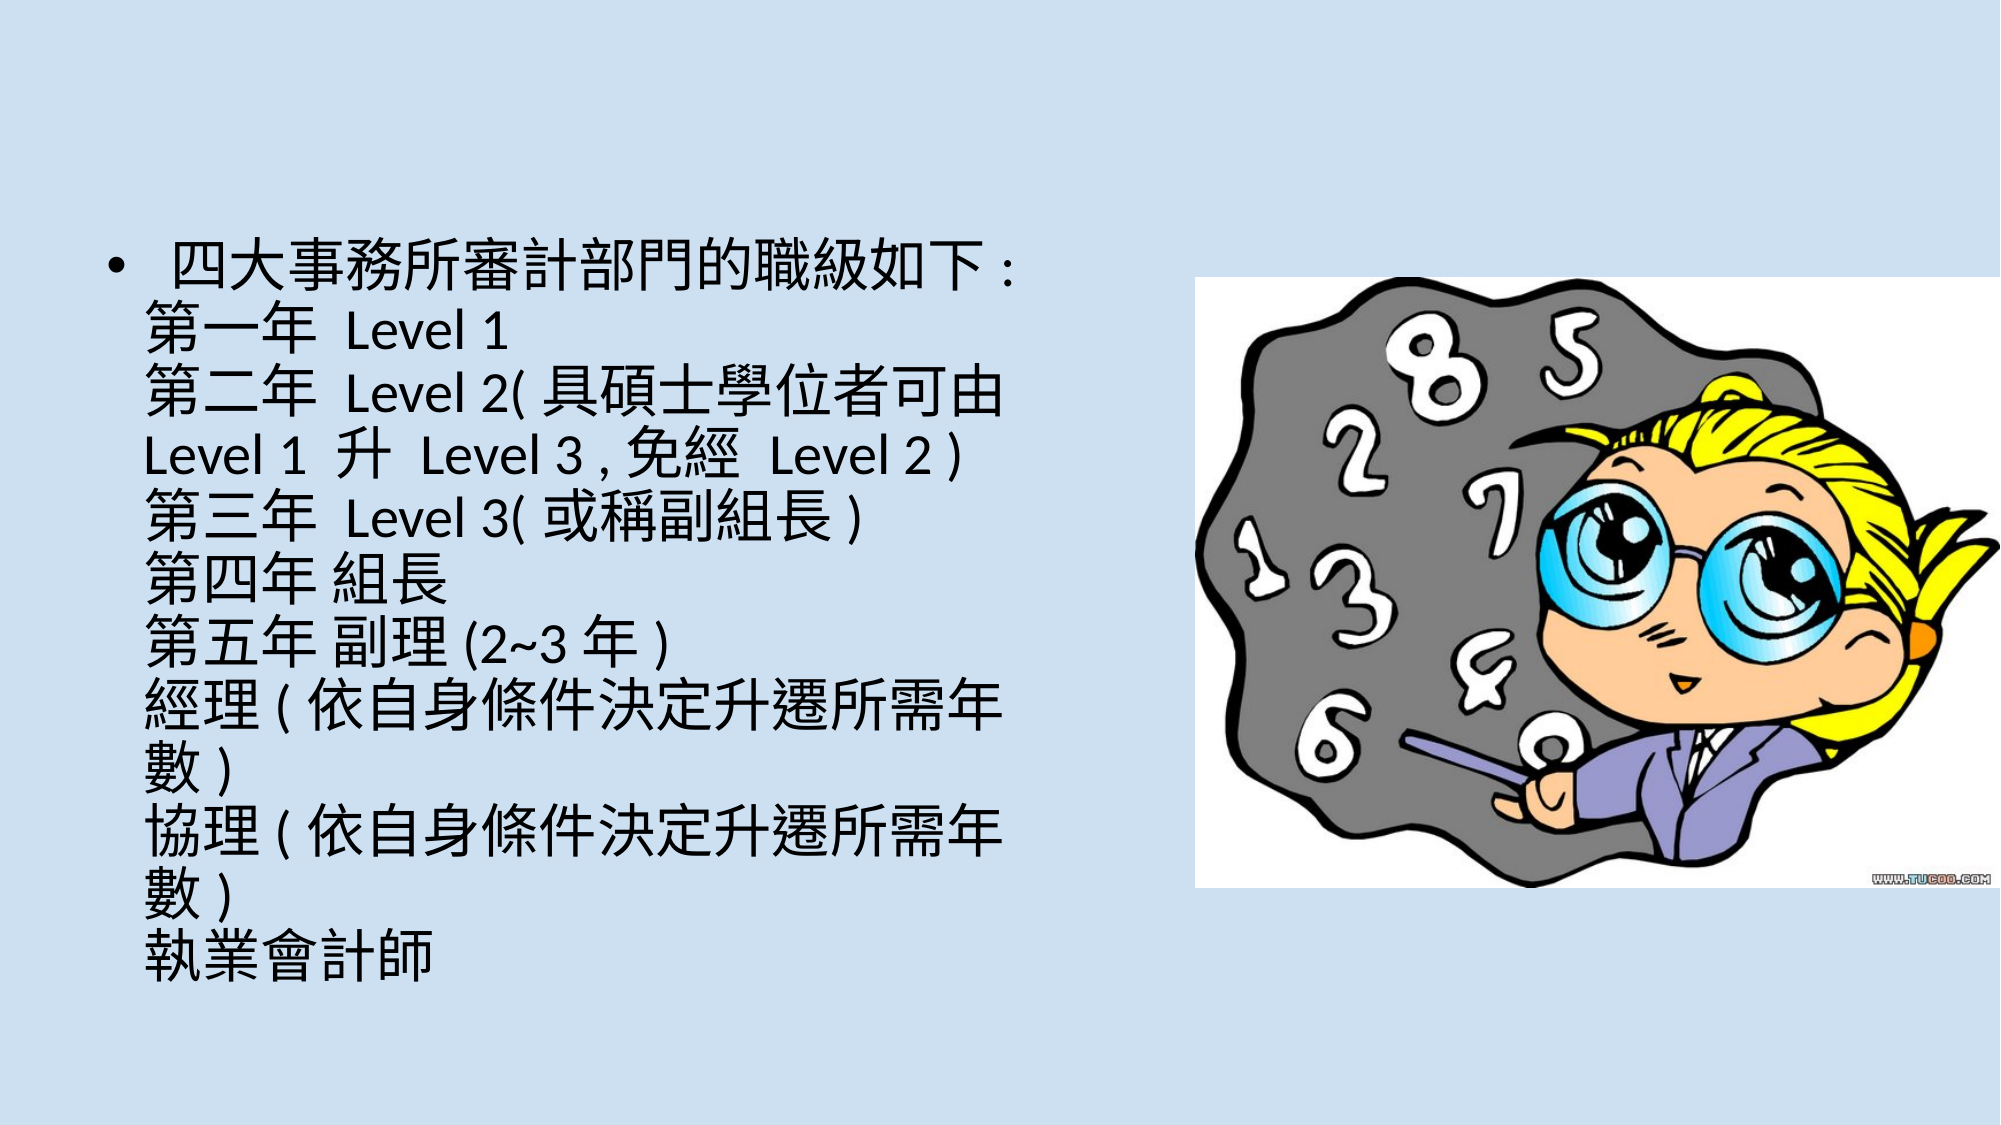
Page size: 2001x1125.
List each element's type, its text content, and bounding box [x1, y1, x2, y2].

list 四大事務所審計部門的職級如下: 第一年 Level 1 第二年 Level 2(具碩士學位者可由 Level 1 升 Level 3 ,免經 Level 2 ) 第三年 Level 3(或稱副組長) 第四年 組長 第五年 副理(2~3年) 經理(依自身條件決定升遷所需年數) 協理(依自身條件決定升遷所需年數) 執業會計師 [91, 228, 1075, 1125]
picture [1195, 277, 2000, 888]
